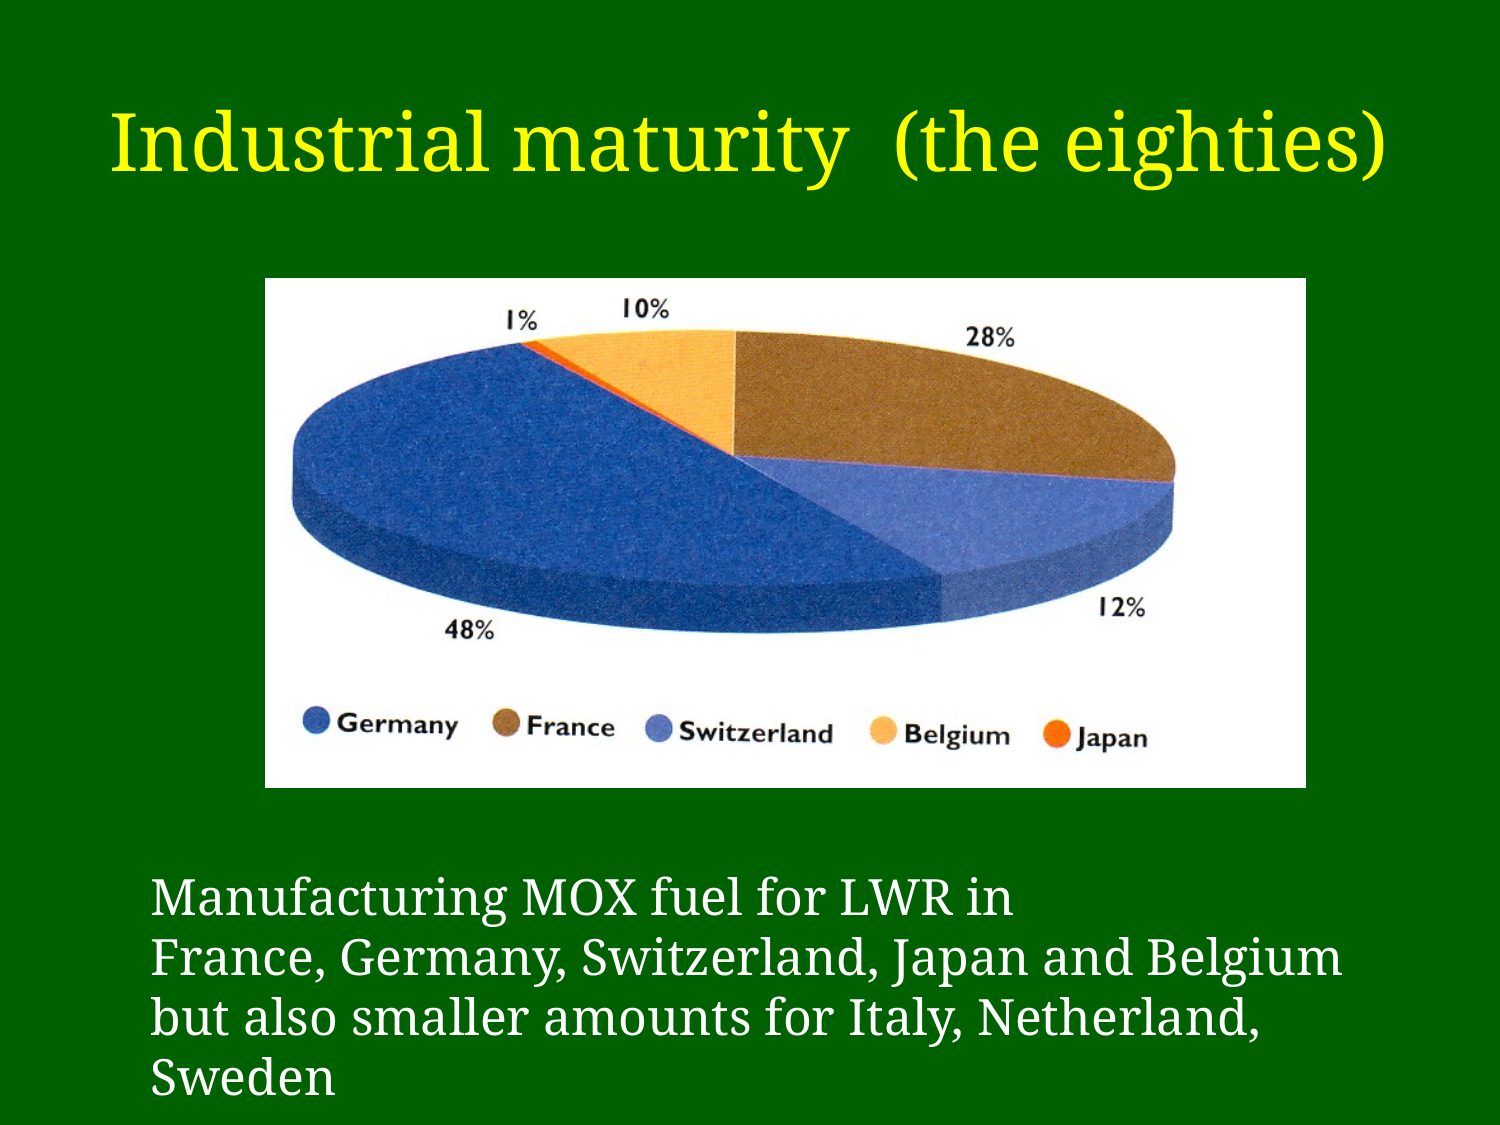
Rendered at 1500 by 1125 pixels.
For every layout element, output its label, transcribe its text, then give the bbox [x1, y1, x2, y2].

title Industrial maturity (the eighties) [75, 45, 1425, 233]
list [265, 278, 1306, 788]
text_box Manufacturing MOX fuel for LWR in France, Germany, Switzerland, Japan and Belgium but also smaller amounts for Italy, Netherland, Sweden ( situation end of 2005) [135, 857, 1424, 1125]
